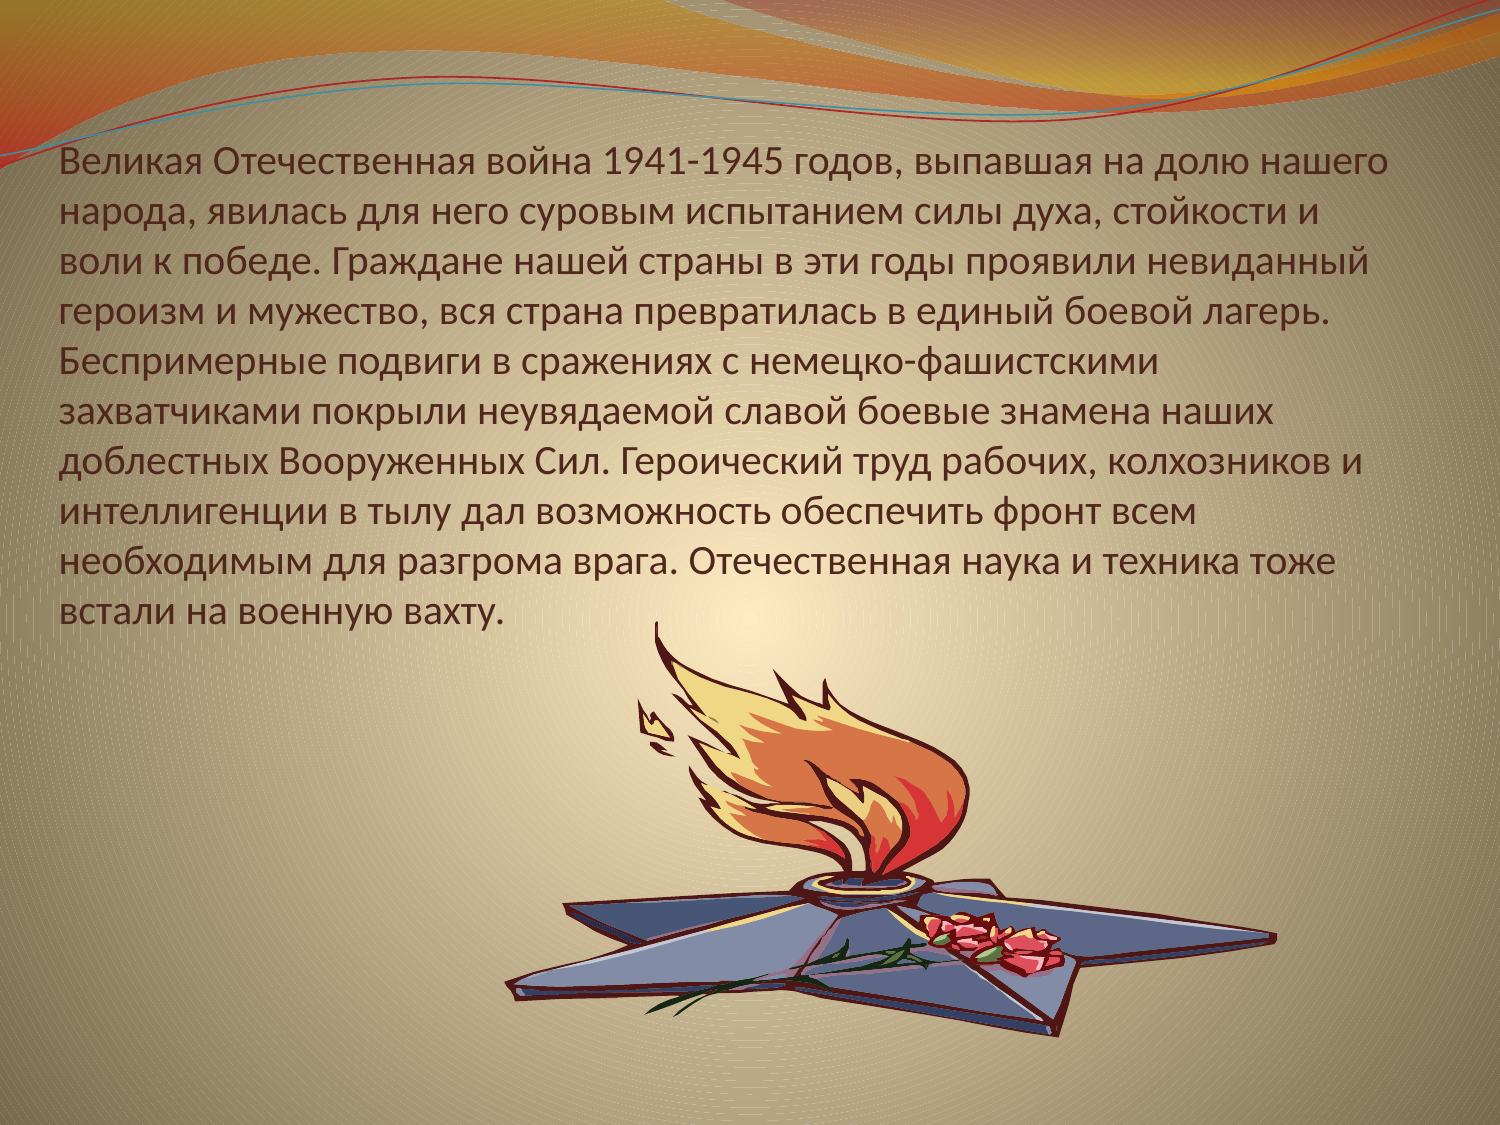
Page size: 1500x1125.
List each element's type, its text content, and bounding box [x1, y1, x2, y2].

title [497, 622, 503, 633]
title Великая Отечественная война 1941-1945 годов, выпавшая на долю нашего народа, явилась для него суровым испытанием силы духа, стойкости и воли к победе. Граждане нашей страны в эти годы проявили невиданный героизм и мужество, вся страна превратилась в единый боевой лагерь. Беспримерные подвиги в сражениях с немецко-фашистскими захватчиками покрыли неувядаемой славой боевые знамена наших доблестных Вооруженных Сил. Героический труд рабочих, колхозников и интеллигенции в тылу дал возможность обеспечить фронт всем необходимым для разгрома врага. Отечественная наука и техника тоже встали на военную вахту. [58, 140, 1409, 633]
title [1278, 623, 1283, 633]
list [503, 620, 1278, 1038]
